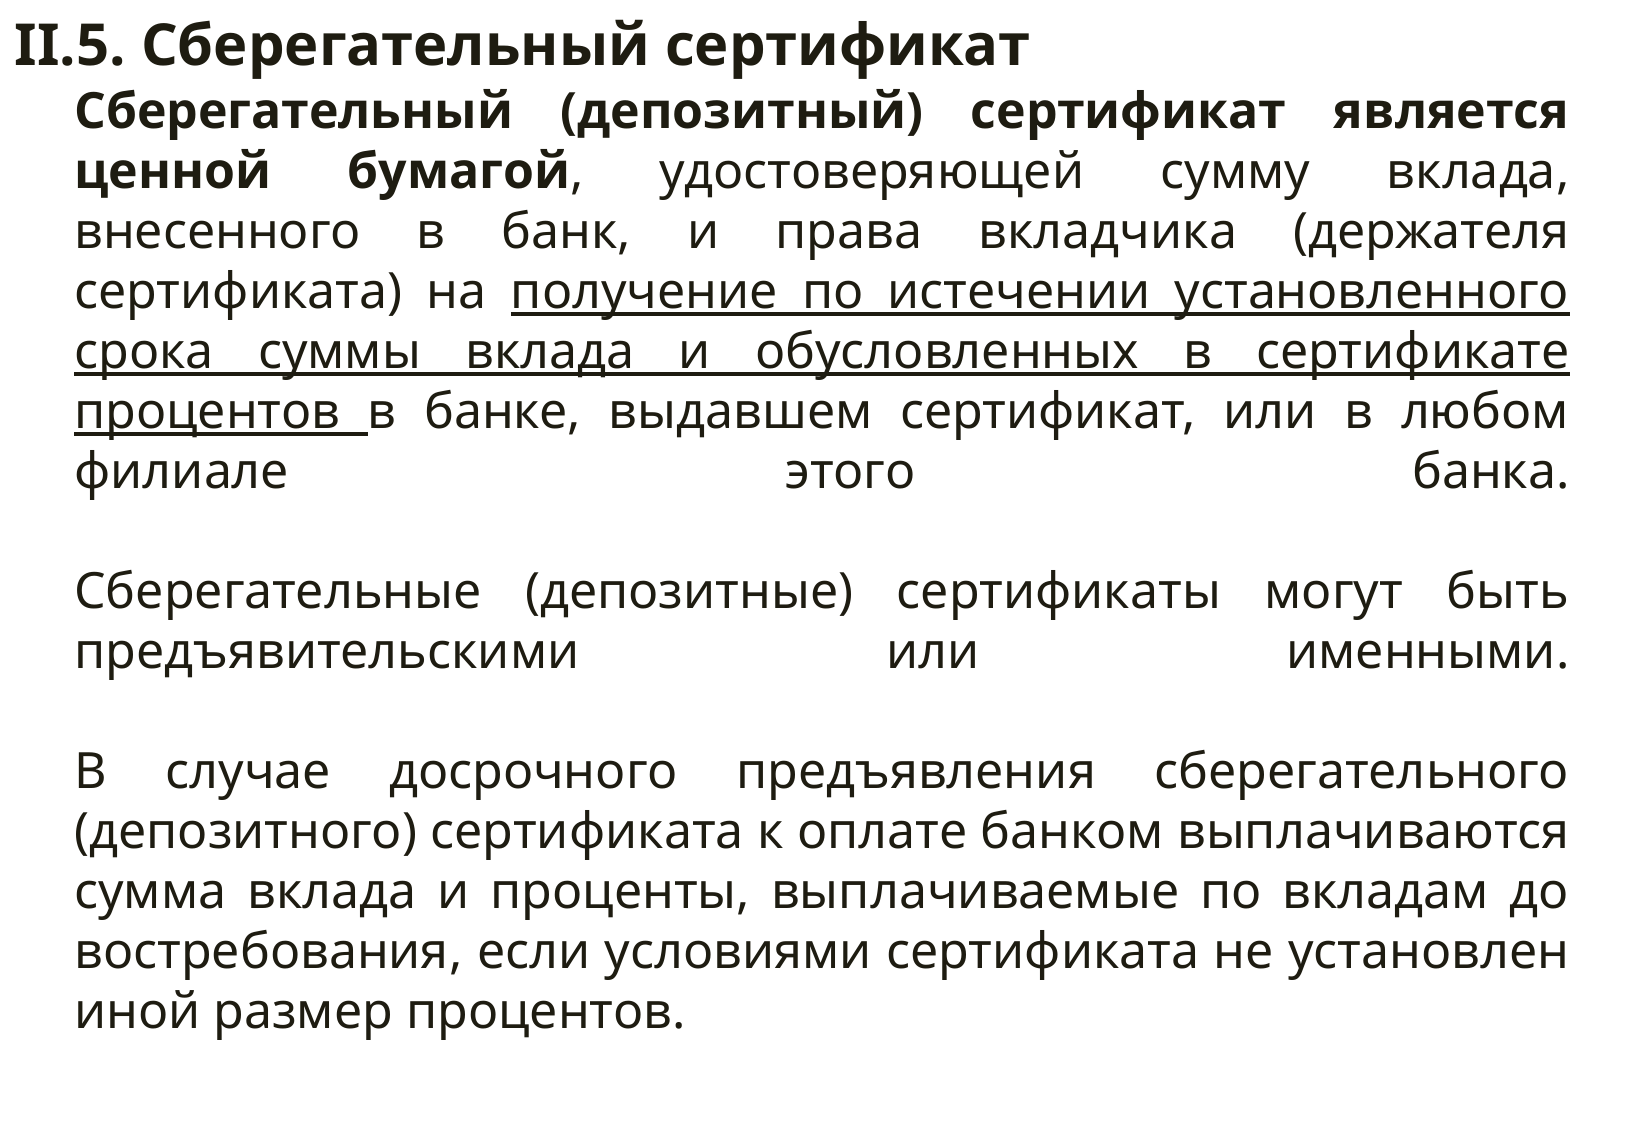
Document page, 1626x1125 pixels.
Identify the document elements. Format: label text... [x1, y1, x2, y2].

title Сберегательный (депозитный) сертификат является ценной бумагой, удостоверяющей сумму вклада, внесенного в банк, и права вкладчика (держателя сертификата) на получение по истечении установленного срока суммы вклада и обусловленных в сертификате процентов в банке, выдавшем сертификат, или в любом филиале этого банка. Сберегательные (депозитные) сертификаты могут быть предъявительскими или именными. В случае досрочного предъявления сберегательного (депозитного) сертификата к оплате банком выплачиваются сумма вклада и проценты, выплачиваемые по вкладам до востребования, если условиями сертификата не установлен иной размер процентов. [59, 347, 1585, 769]
list II.5. Сберегательный сертификат [0, 0, 1625, 86]
